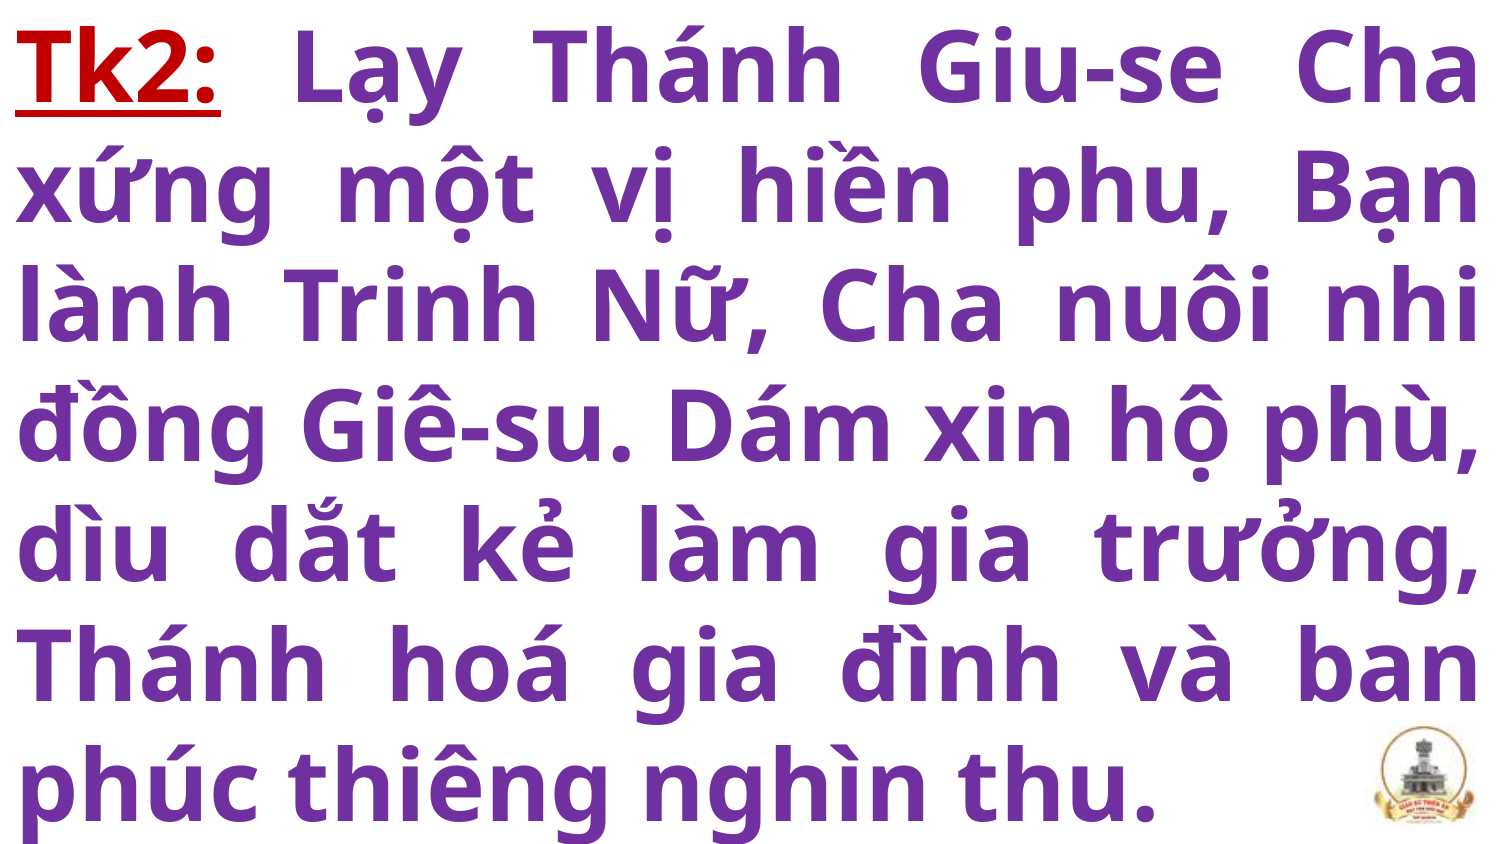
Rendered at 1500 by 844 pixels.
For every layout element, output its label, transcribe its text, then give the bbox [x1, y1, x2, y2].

title Tk2: Lạy Thánh Giu-se Cha xứng một vị hiền phu, Bạn lành Trinh Nữ, Cha nuôi nhi đồng Giê-su. Dám xin hộ phù, dìu dắt kẻ làm gia trưởng, Thánh hoá gia đình và ban phúc thiêng nghìn thu. [0, 0, 1500, 844]
